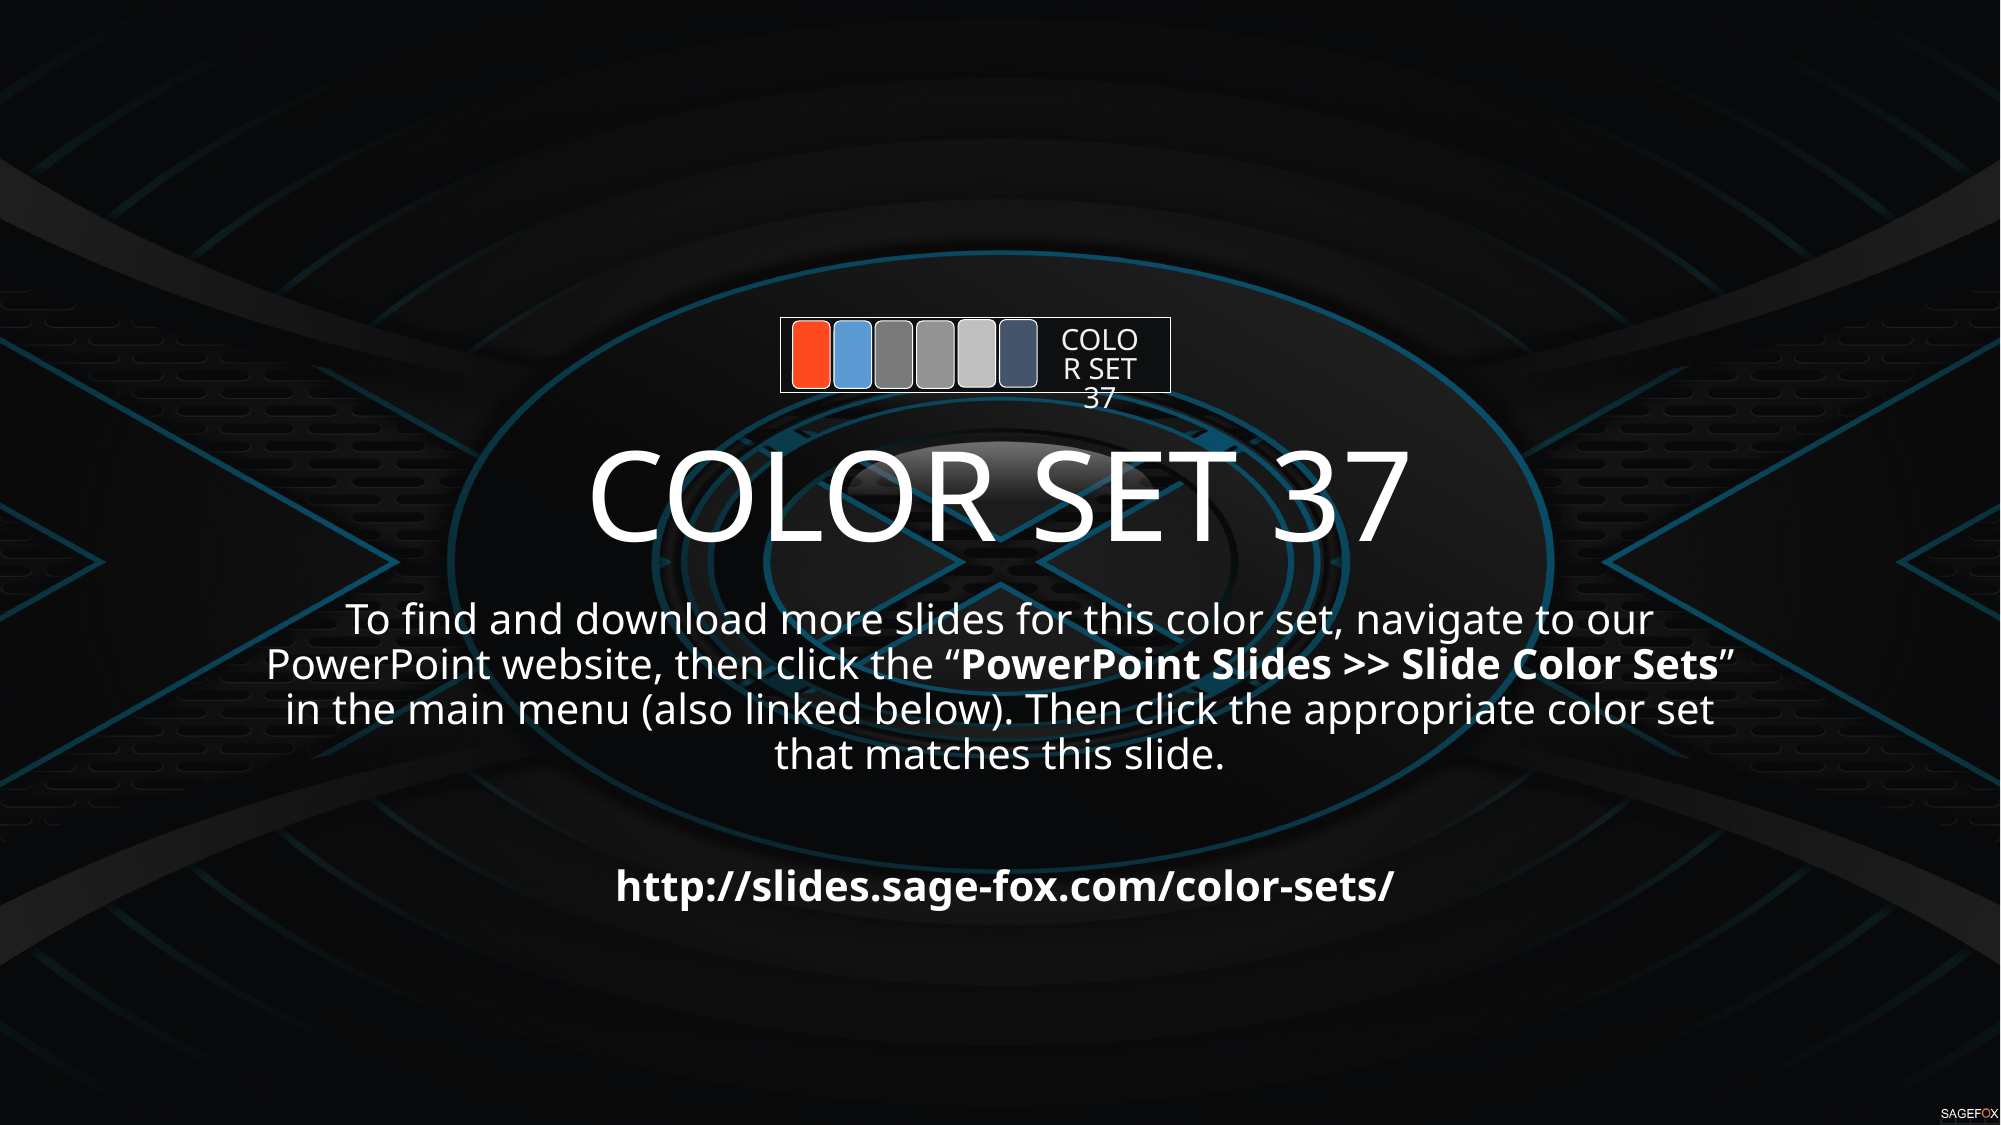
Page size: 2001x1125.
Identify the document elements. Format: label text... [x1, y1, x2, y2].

title COLOR SET 37 [249, 184, 1750, 576]
picture [0, 0, 2001, 1125]
subtitle To find and download more slides for this color set, navigate to our PowerPoint website, then click the “PowerPoint Slides >> Slide Color Sets” in the main menu (also linked below). Then click the appropriate color set that matches this slide. http://slides.sage-fox.com/color-sets/ [249, 590, 1750, 863]
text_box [780, 317, 1171, 395]
